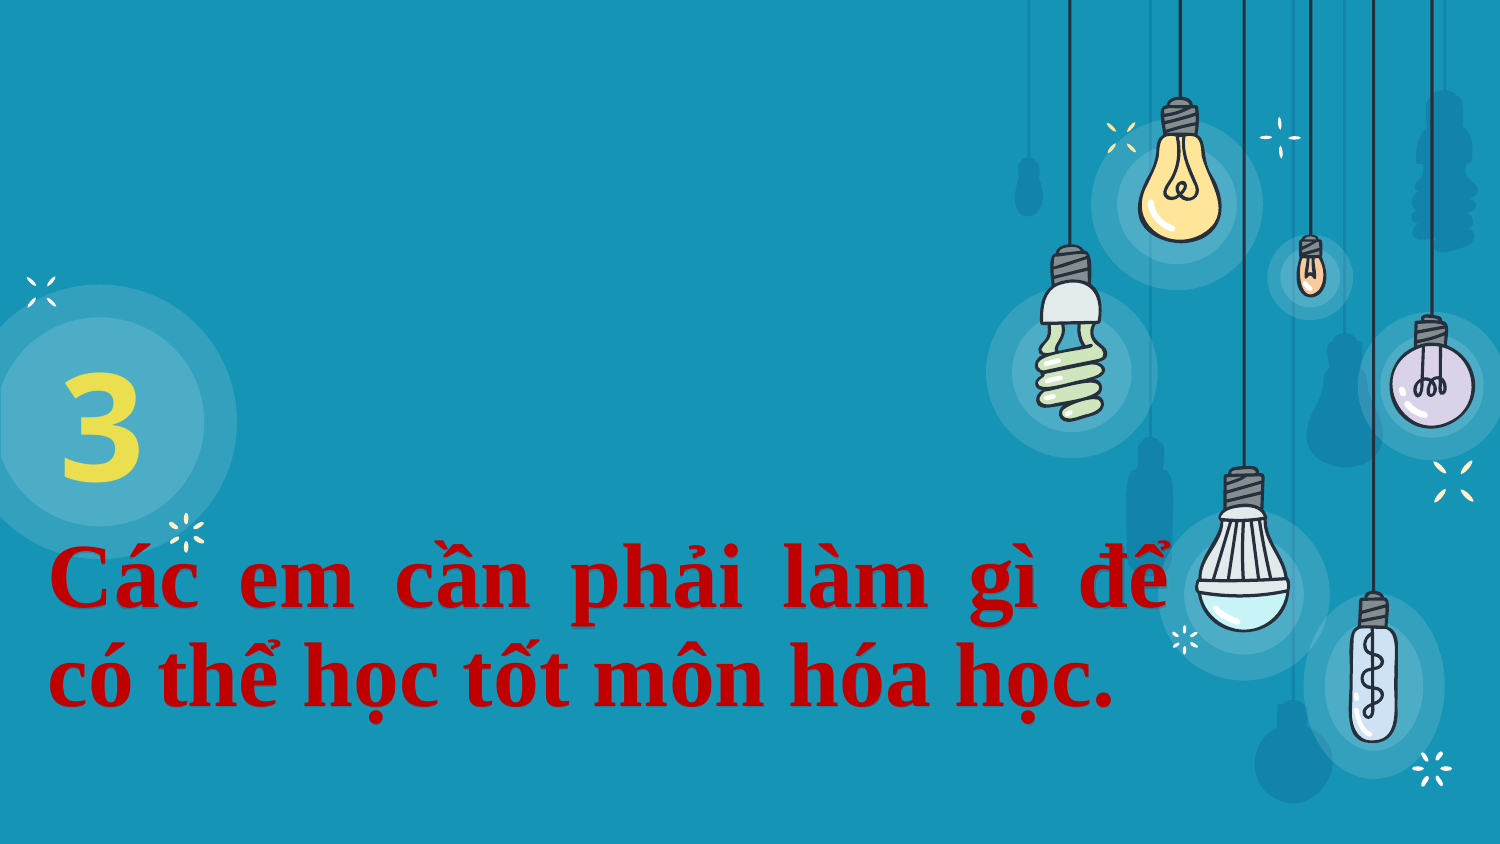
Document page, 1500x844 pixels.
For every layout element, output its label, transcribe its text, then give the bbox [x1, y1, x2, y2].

title Các em cần phải làm gì để có thể học tốt môn hóa học. [47, 622, 1172, 727]
text_box 3 [0, 315, 205, 527]
